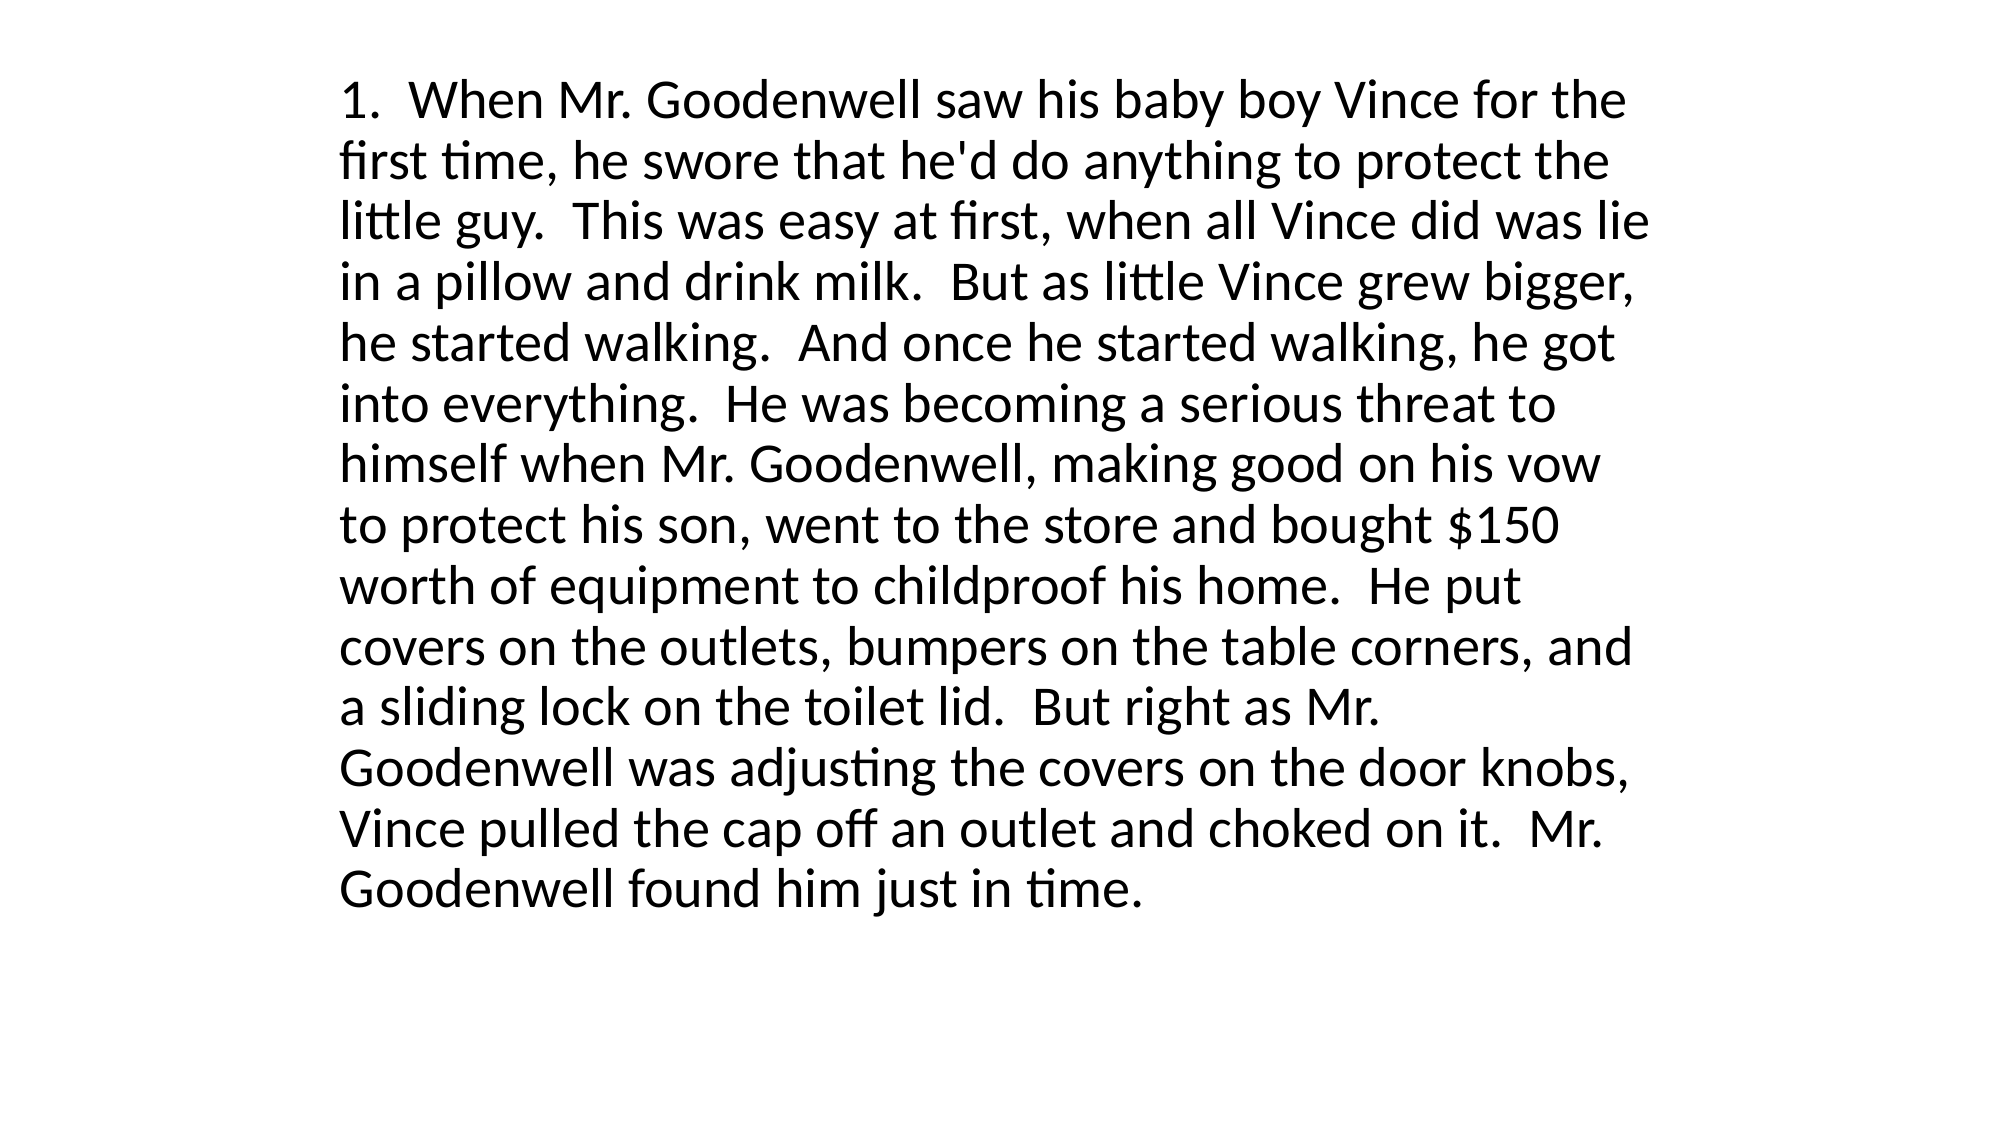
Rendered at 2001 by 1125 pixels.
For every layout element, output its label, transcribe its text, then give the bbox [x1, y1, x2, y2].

list 1. When Mr. Goodenwell saw his baby boy Vince for the first time, he swore that he'd do anything to protect the little guy. This was easy at first, when all Vince did was lie in a pillow and drink milk. But as little Vince grew bigger, he started walking. And once he started walking, he got into everything. He was becoming a serious threat to himself when Mr. Goodenwell, making good on his vow to protect his son, went to the store and bought $150 worth of equipment to childproof his home. He put covers on the outlets, bumpers on the table corners, and a sliding lock on the toilet lid. But right as Mr. Goodenwell was adjusting the covers on the door knobs, Vince pulled the cap off an outlet and choked on it. Mr. Goodenwell found him just in time. [324, 62, 1675, 1005]
